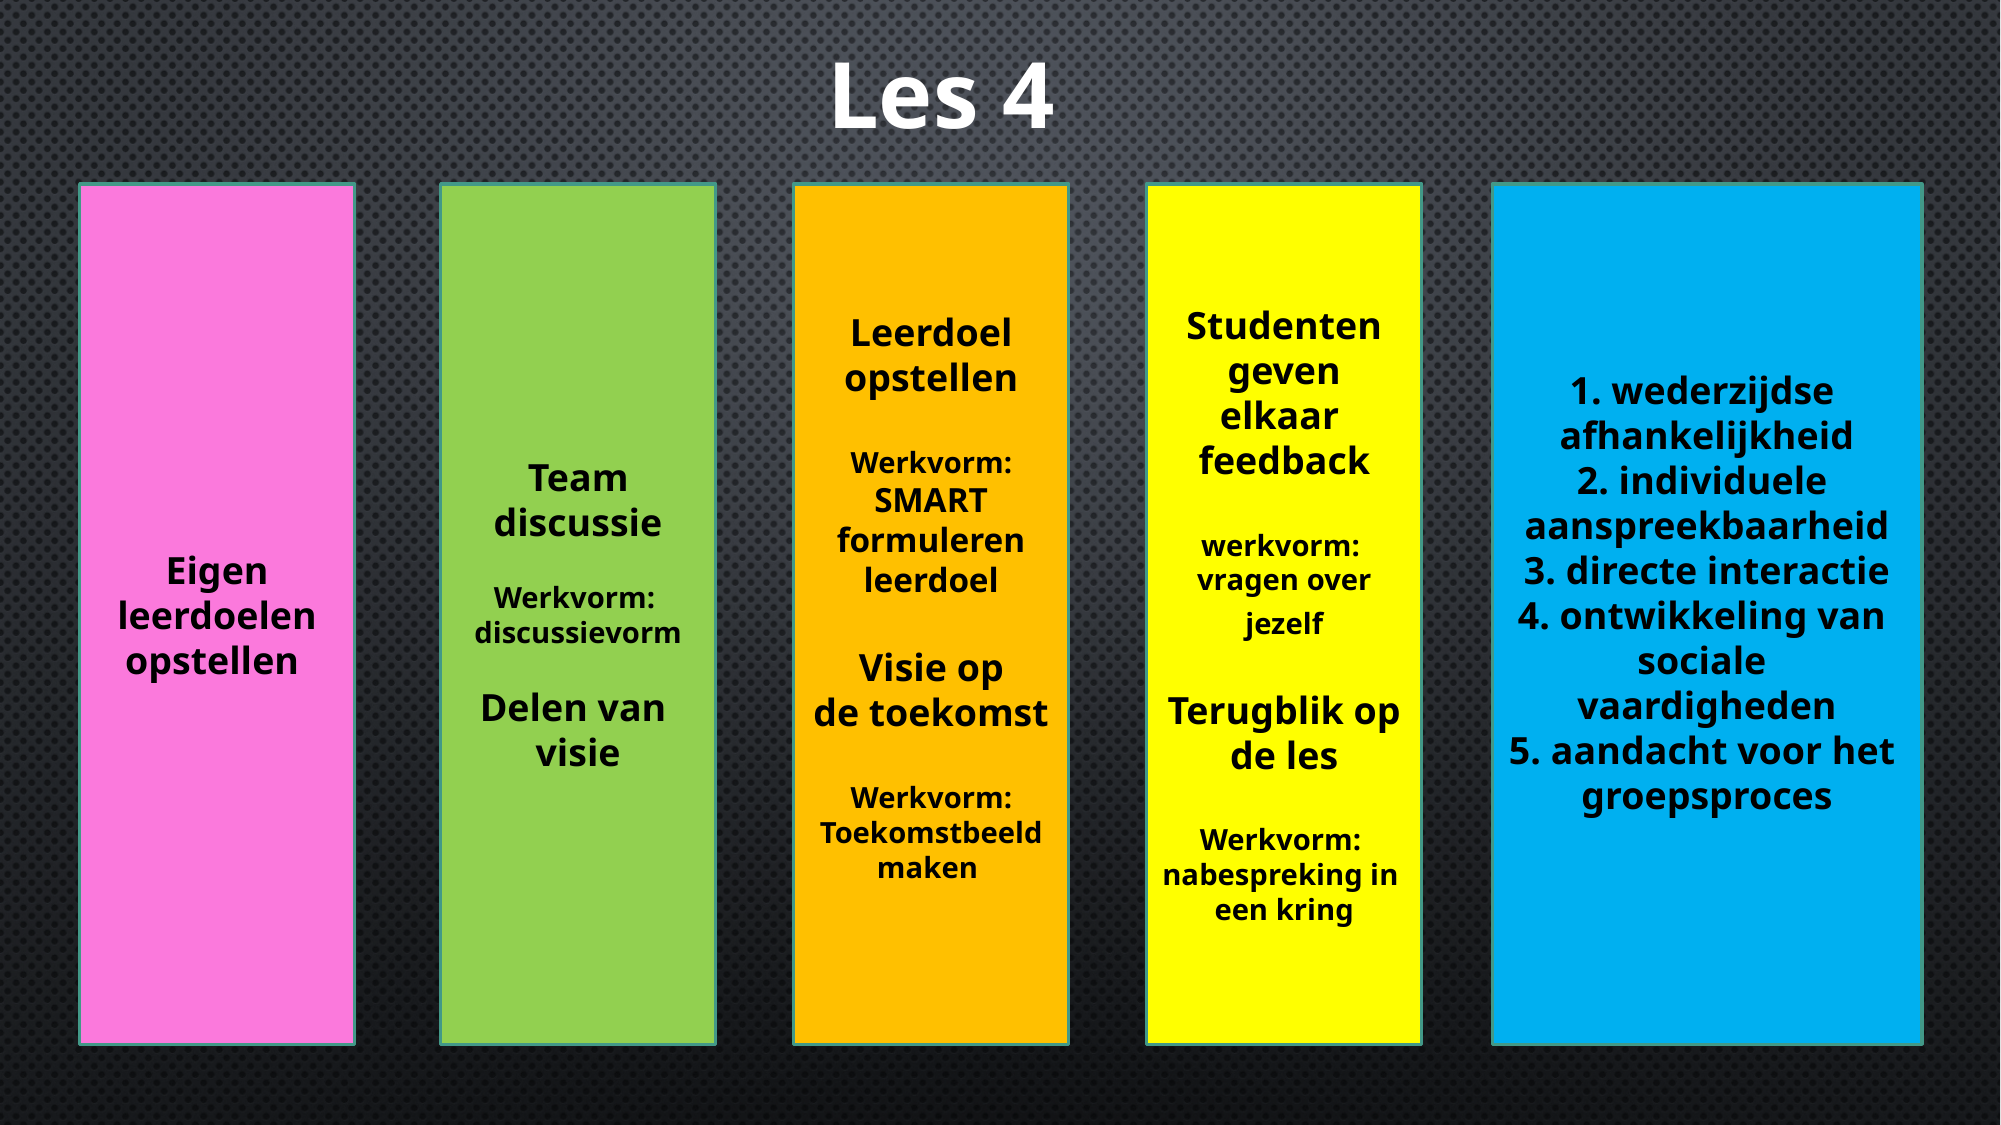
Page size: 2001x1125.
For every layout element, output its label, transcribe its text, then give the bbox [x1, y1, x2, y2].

text_box Eigen leerdoelen opstellen [78, 182, 356, 1046]
text_box Studenten geven elkaar feedback​ werkvorm: vragen over jezelf ​ Terugblik op de les Werkvorm: nabespreking in een kring [1145, 182, 1423, 1046]
text_box Les 4 [812, 29, 1341, 155]
text_box Team discussie Werkvorm: discussievorm Delen van visie [439, 182, 717, 1046]
text_box 1. wederzijdse afhankelijkheid​ 2. individuele aanspreekbaarheid​ 3. directe interactie​ 4. ontwikkeling van sociale vaardigheden​ 5. aandacht voor het groepsproces​ ​ [1491, 182, 1924, 1046]
text_box Leerdoel opstellen Werkvorm: SMART formuleren leerdoel Visie op de toekomst ​ Werkvorm: Toekomstbeeld maken [792, 182, 1070, 1046]
